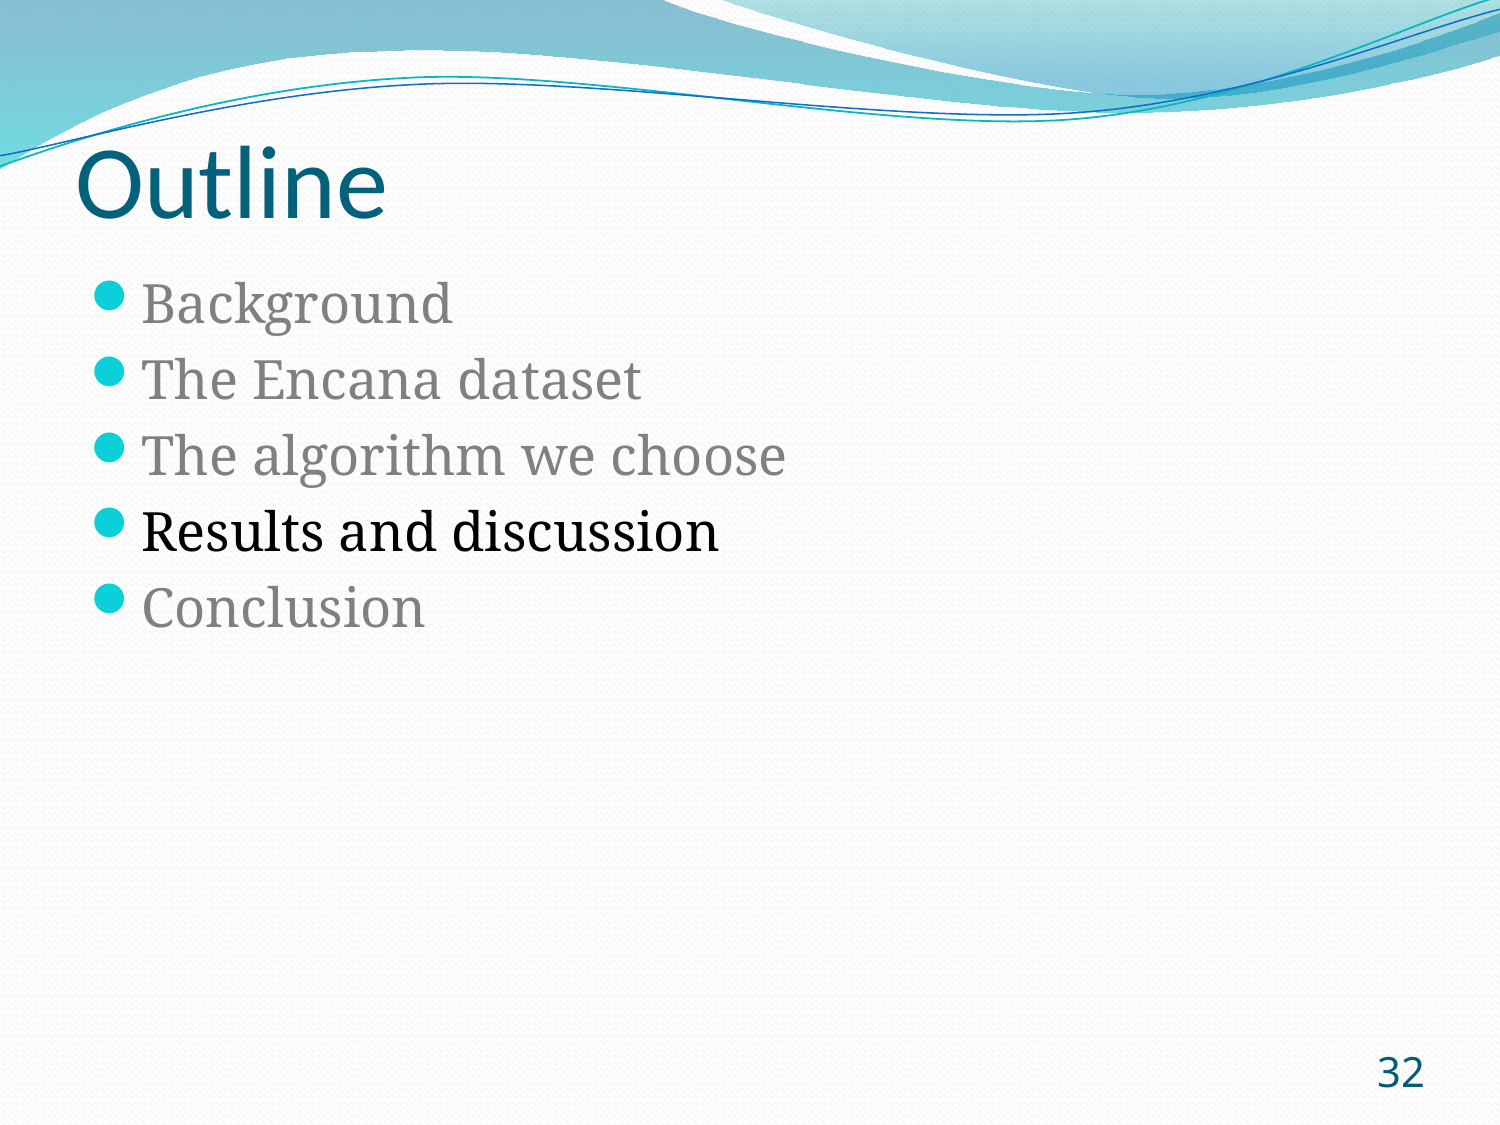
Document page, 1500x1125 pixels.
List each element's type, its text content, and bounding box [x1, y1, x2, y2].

title Outline [75, 52, 1426, 240]
list Background The Encana dataset The algorithm we choose Results and discussion Conclusion [75, 262, 1426, 1025]
slide_number 32 [1299, 1042, 1425, 1103]
